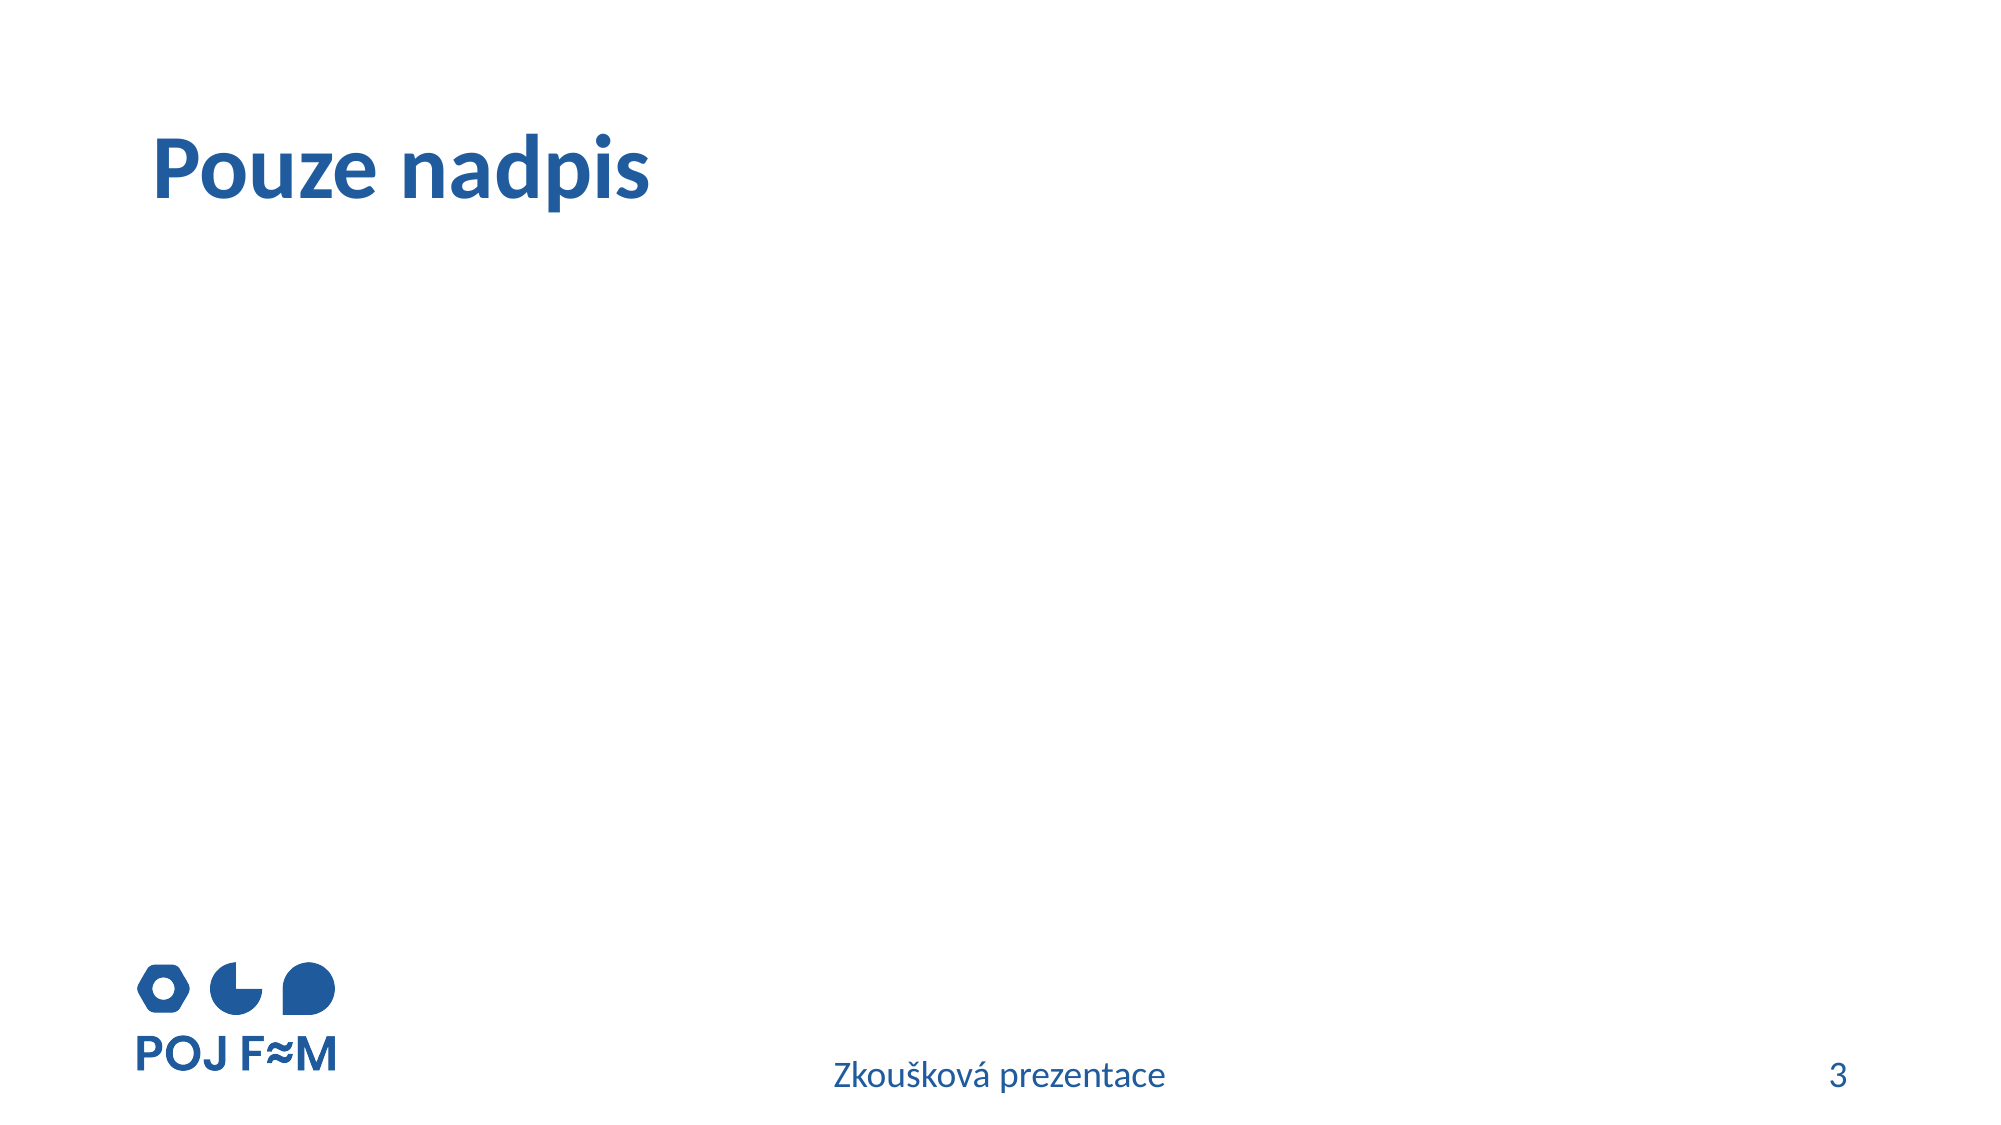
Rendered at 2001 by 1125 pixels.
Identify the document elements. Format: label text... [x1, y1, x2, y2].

title Pouze nadpis [137, 59, 1863, 278]
picture [137, 962, 335, 1071]
slide_number 3 [1598, 1042, 1863, 1103]
footer Zkoušková prezentace [518, 1042, 1482, 1103]
